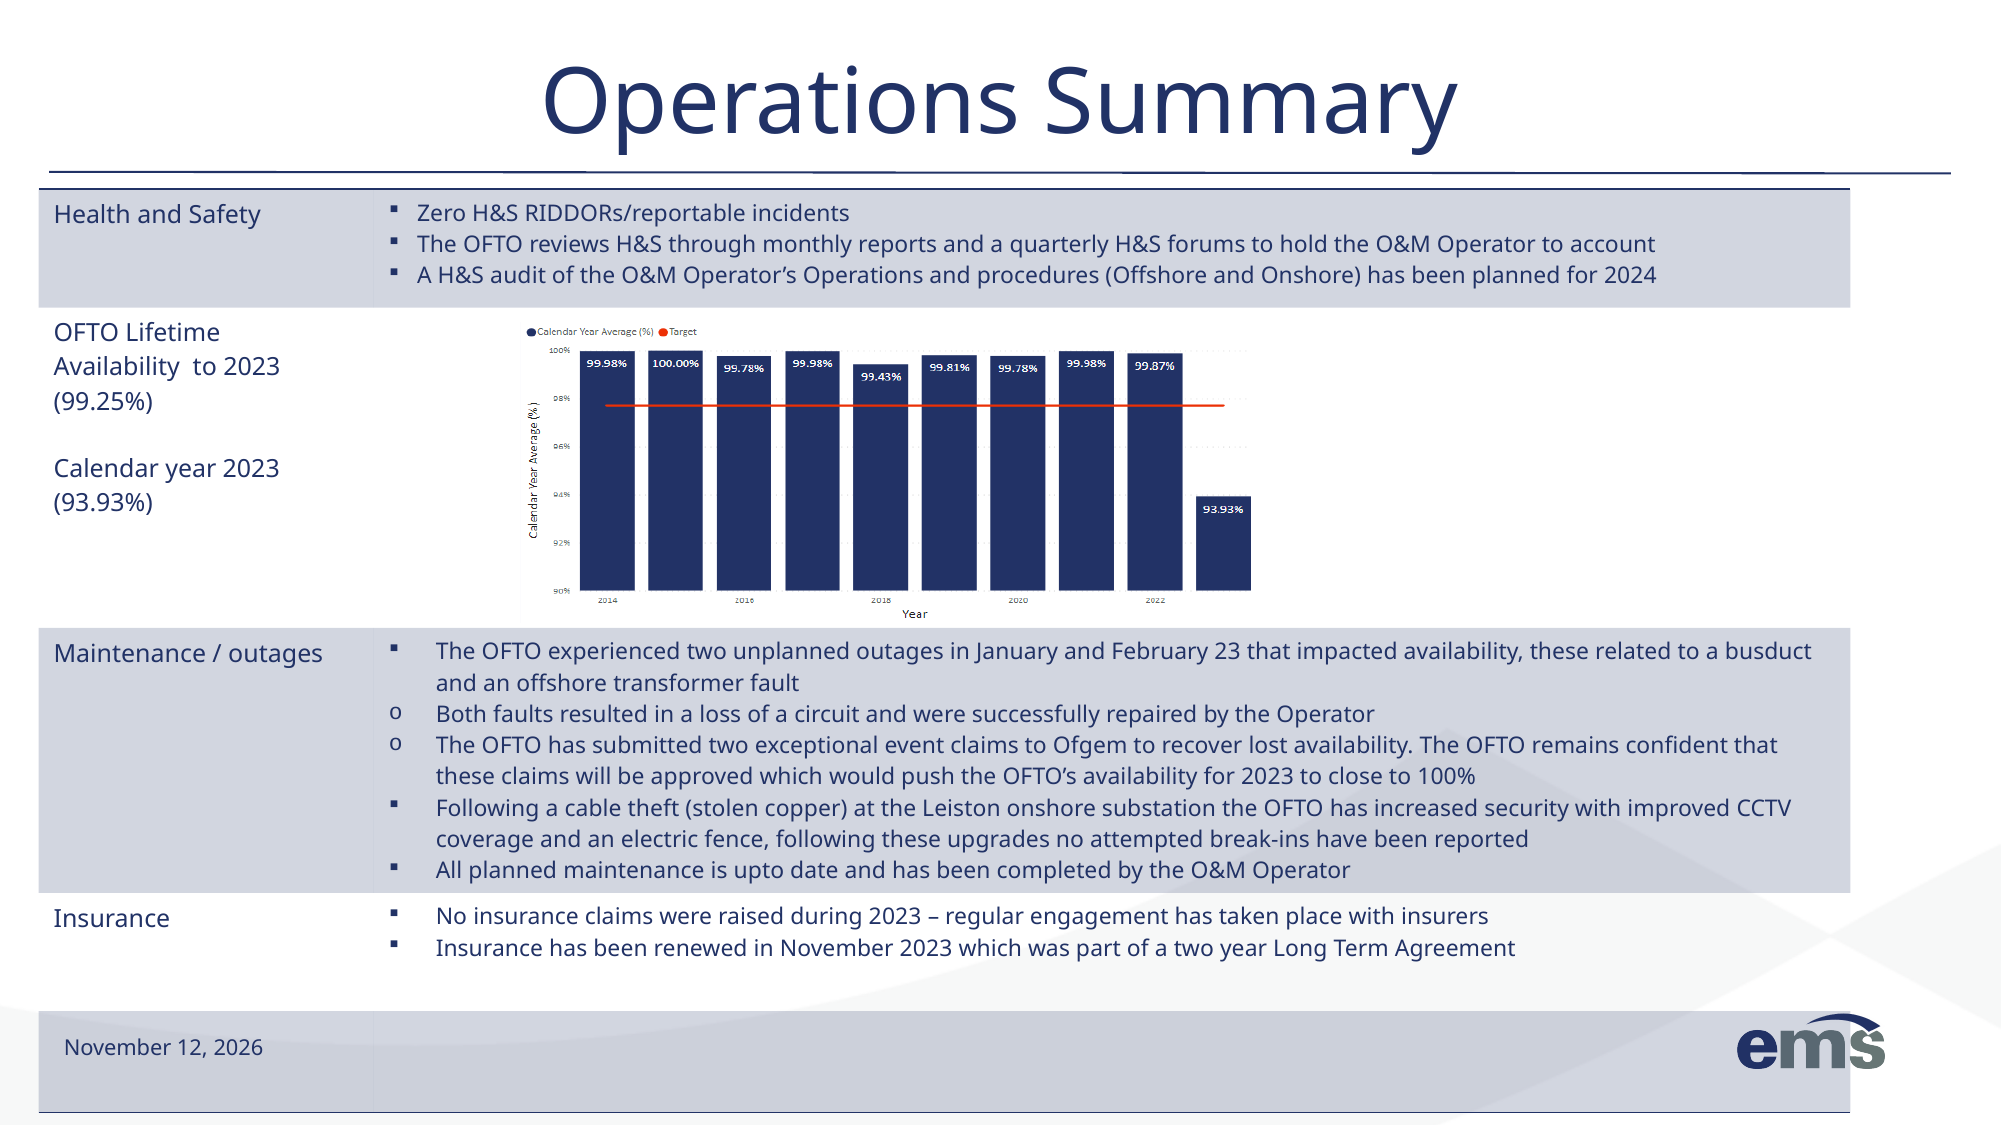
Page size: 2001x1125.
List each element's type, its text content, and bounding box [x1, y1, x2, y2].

table_cell Insurance [39, 893, 374, 1011]
table_cell No insurance claims were raised during 2023 – regular engagement has taken place with insurers Insurance has been renewed in November 2023 which was part of a two year Long Term Agreement [374, 893, 1850, 1011]
table_header Health and Safety [39, 190, 374, 308]
picture [520, 322, 1252, 623]
table_cell [39, 1011, 374, 1112]
table_header Zero H&S RIDDORs/reportable incidents The OFTO reviews H&S through monthly reports and a quarterly H&S forums to hold the O&M Operator to account A H&S audit of the O&M Operator’s Operations and procedures (Offshore and Onshore) has been planned for 2024 [374, 190, 1850, 308]
table_cell Maintenance / outages [39, 628, 374, 893]
table_cell The OFTO experienced two unplanned outages in January and February 23 that impacted availability, these related to a busduct and an offshore transformer fault Both faults resulted in a loss of a circuit and were successfully repaired by the Operator The OFTO has submitted two exceptional event claims to Ofgem to recover lost availability. The OFTO remains confident that these claims will be approved which would push the OFTO’s availability for 2023 to close to 100% Following a cable theft (stolen copper) at the Leiston onshore substation the OFTO has increased security with improved CCTV coverage and an electric fence, following these upgrades no attempted break-ins have been reported All planned maintenance is upto date and has been completed by the O&M Operator [374, 628, 1850, 893]
title Operations Summary [49, 59, 1951, 149]
table_cell [374, 308, 1850, 628]
table_cell OFTO Lifetime Availability to 2023 (99.25%) Calendar year 2023 (93.93%) [39, 308, 374, 628]
table_cell [374, 1011, 1850, 1112]
picture [1850, 1011, 1885, 1069]
